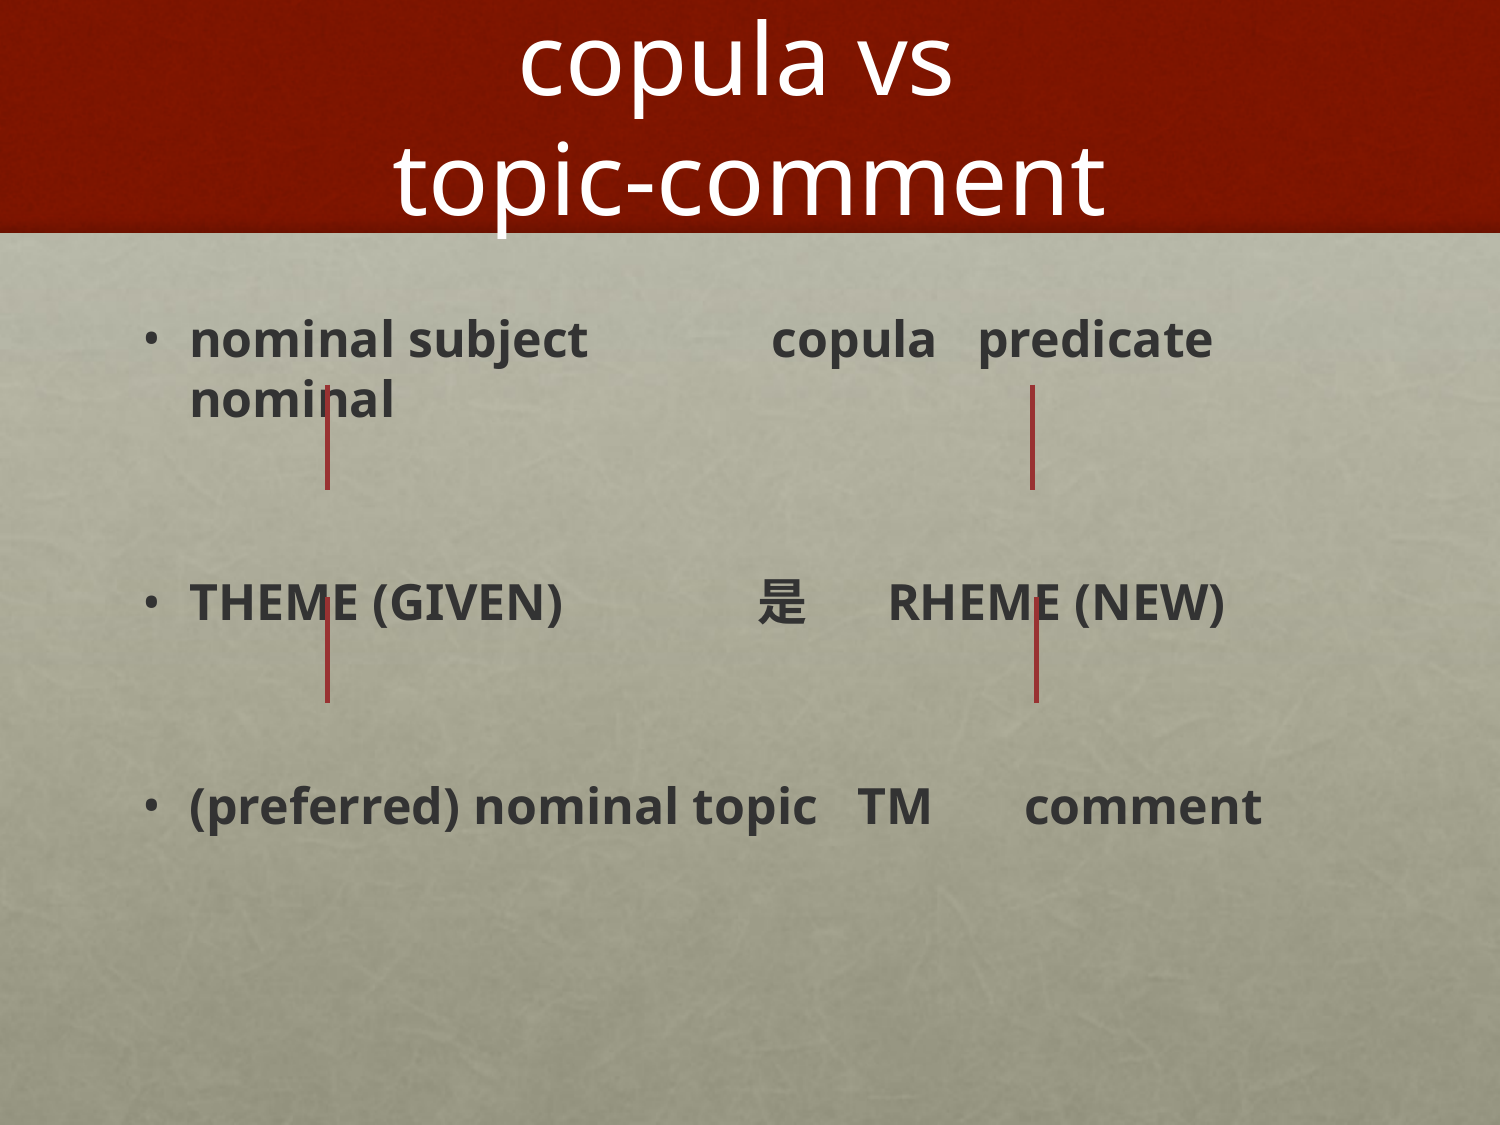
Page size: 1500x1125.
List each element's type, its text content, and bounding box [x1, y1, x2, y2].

list nominal subject copula predicate nominal THEME (GIVEN) 是 RHEME (NEW) (preferred) nominal topic TM comment [127, 299, 1372, 1005]
title copula vs topic-comment [127, 10, 1372, 221]
picture [0, 214, 1500, 1125]
